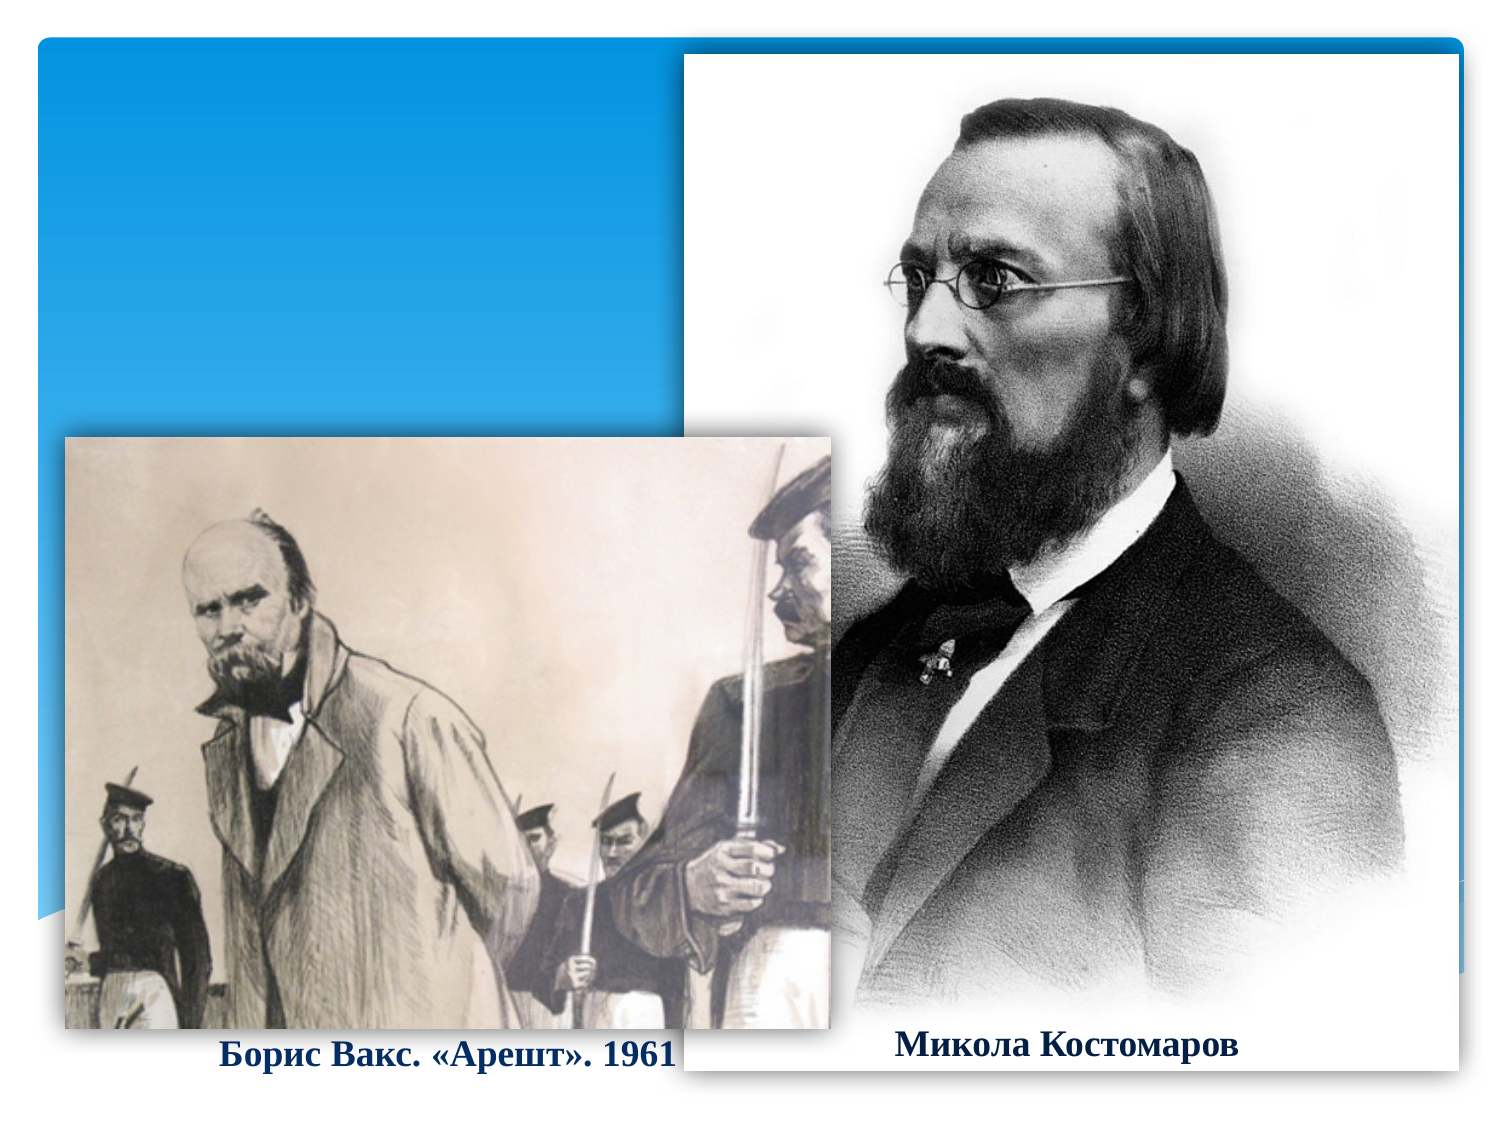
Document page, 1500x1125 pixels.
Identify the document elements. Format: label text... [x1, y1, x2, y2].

picture [65, 55, 1460, 1071]
text_box Борис Вакс. «Арешт». 1961 [204, 1050, 693, 1082]
